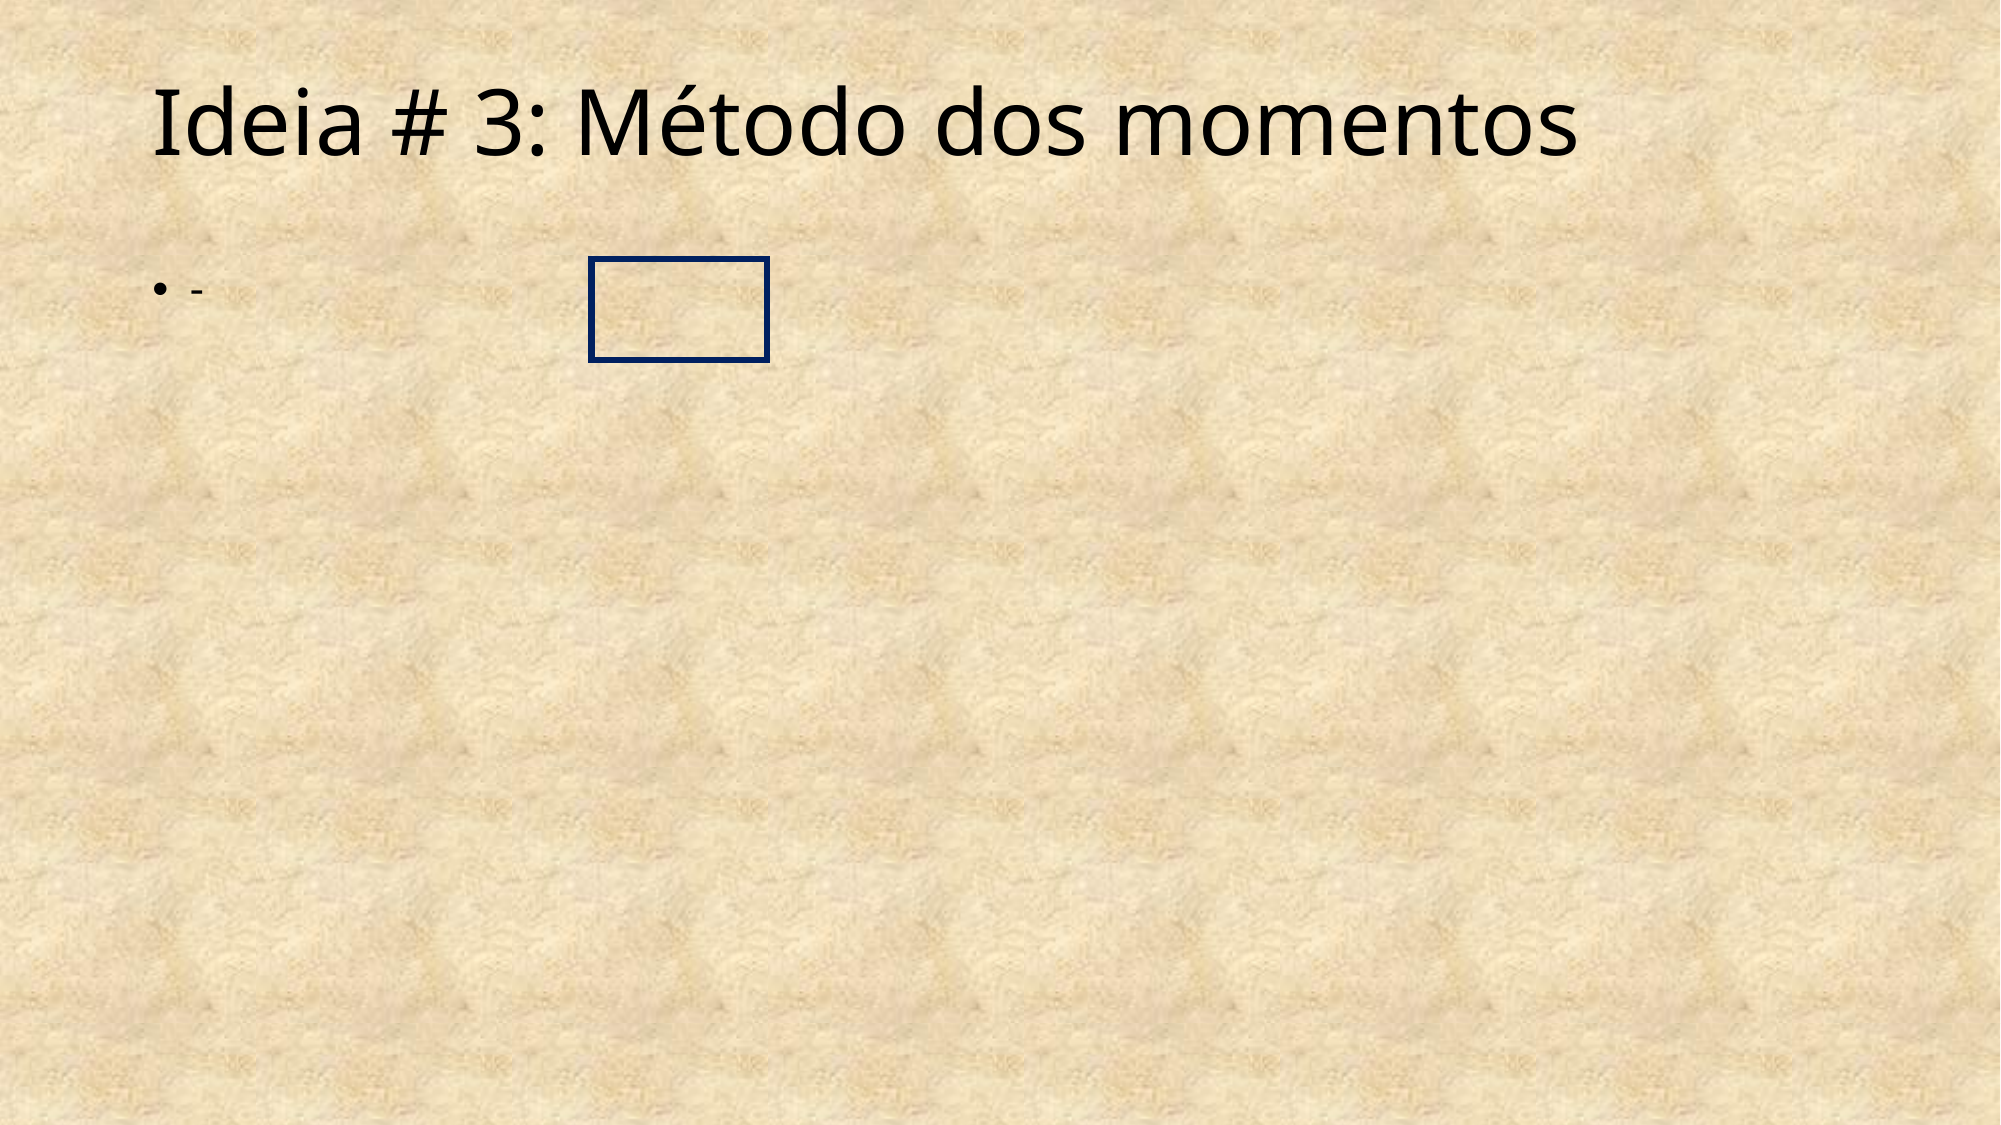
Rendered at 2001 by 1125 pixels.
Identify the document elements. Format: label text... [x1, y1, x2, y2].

text_box [590, 258, 768, 361]
picture [0, 0, 2001, 1125]
title Ideia # 3: Método dos momentos [137, 17, 1863, 235]
